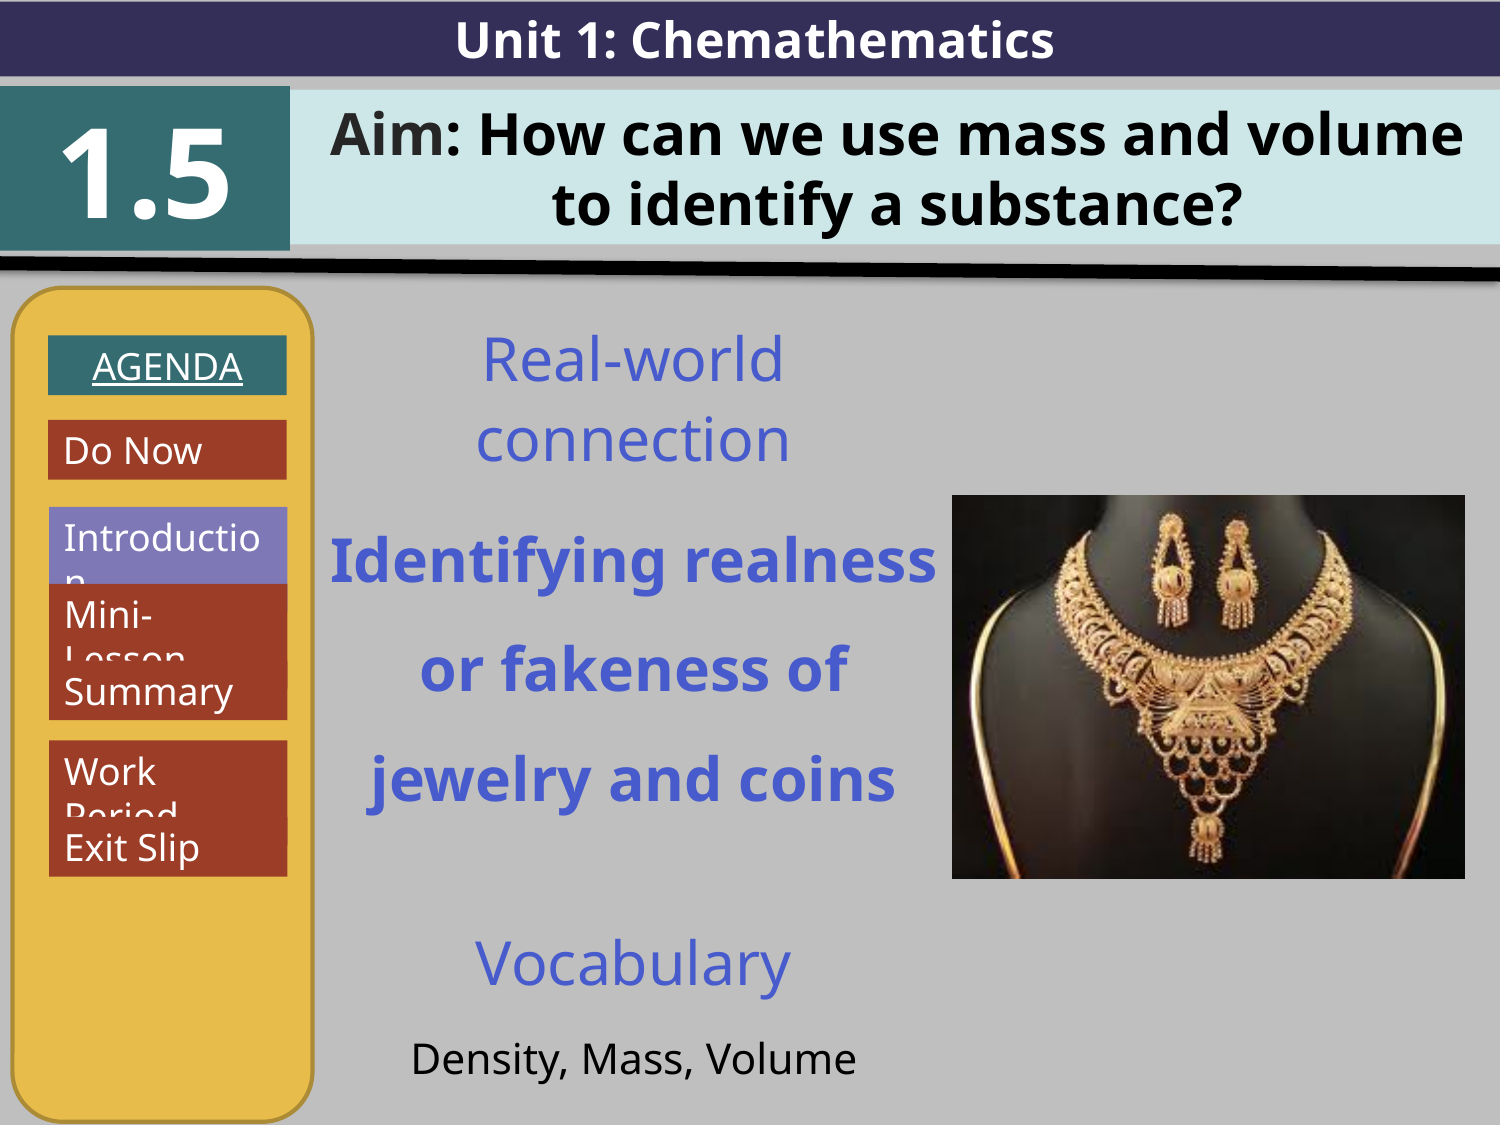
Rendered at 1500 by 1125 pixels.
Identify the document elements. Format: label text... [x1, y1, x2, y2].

text_box Aim: How can we use mass and volume to identify a substance? [290, 89, 1500, 245]
text_box 1.5 [0, 86, 290, 251]
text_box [0, 262, 1500, 275]
text_box Unit 1: Chemathematics [0, 1, 1500, 77]
picture [952, 495, 1465, 880]
subtitle Real-world connection Identifying realness or fakeness of jewelry and coins Vocabulary Density, Mass, Volume [315, 305, 956, 1125]
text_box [12, 287, 313, 1122]
